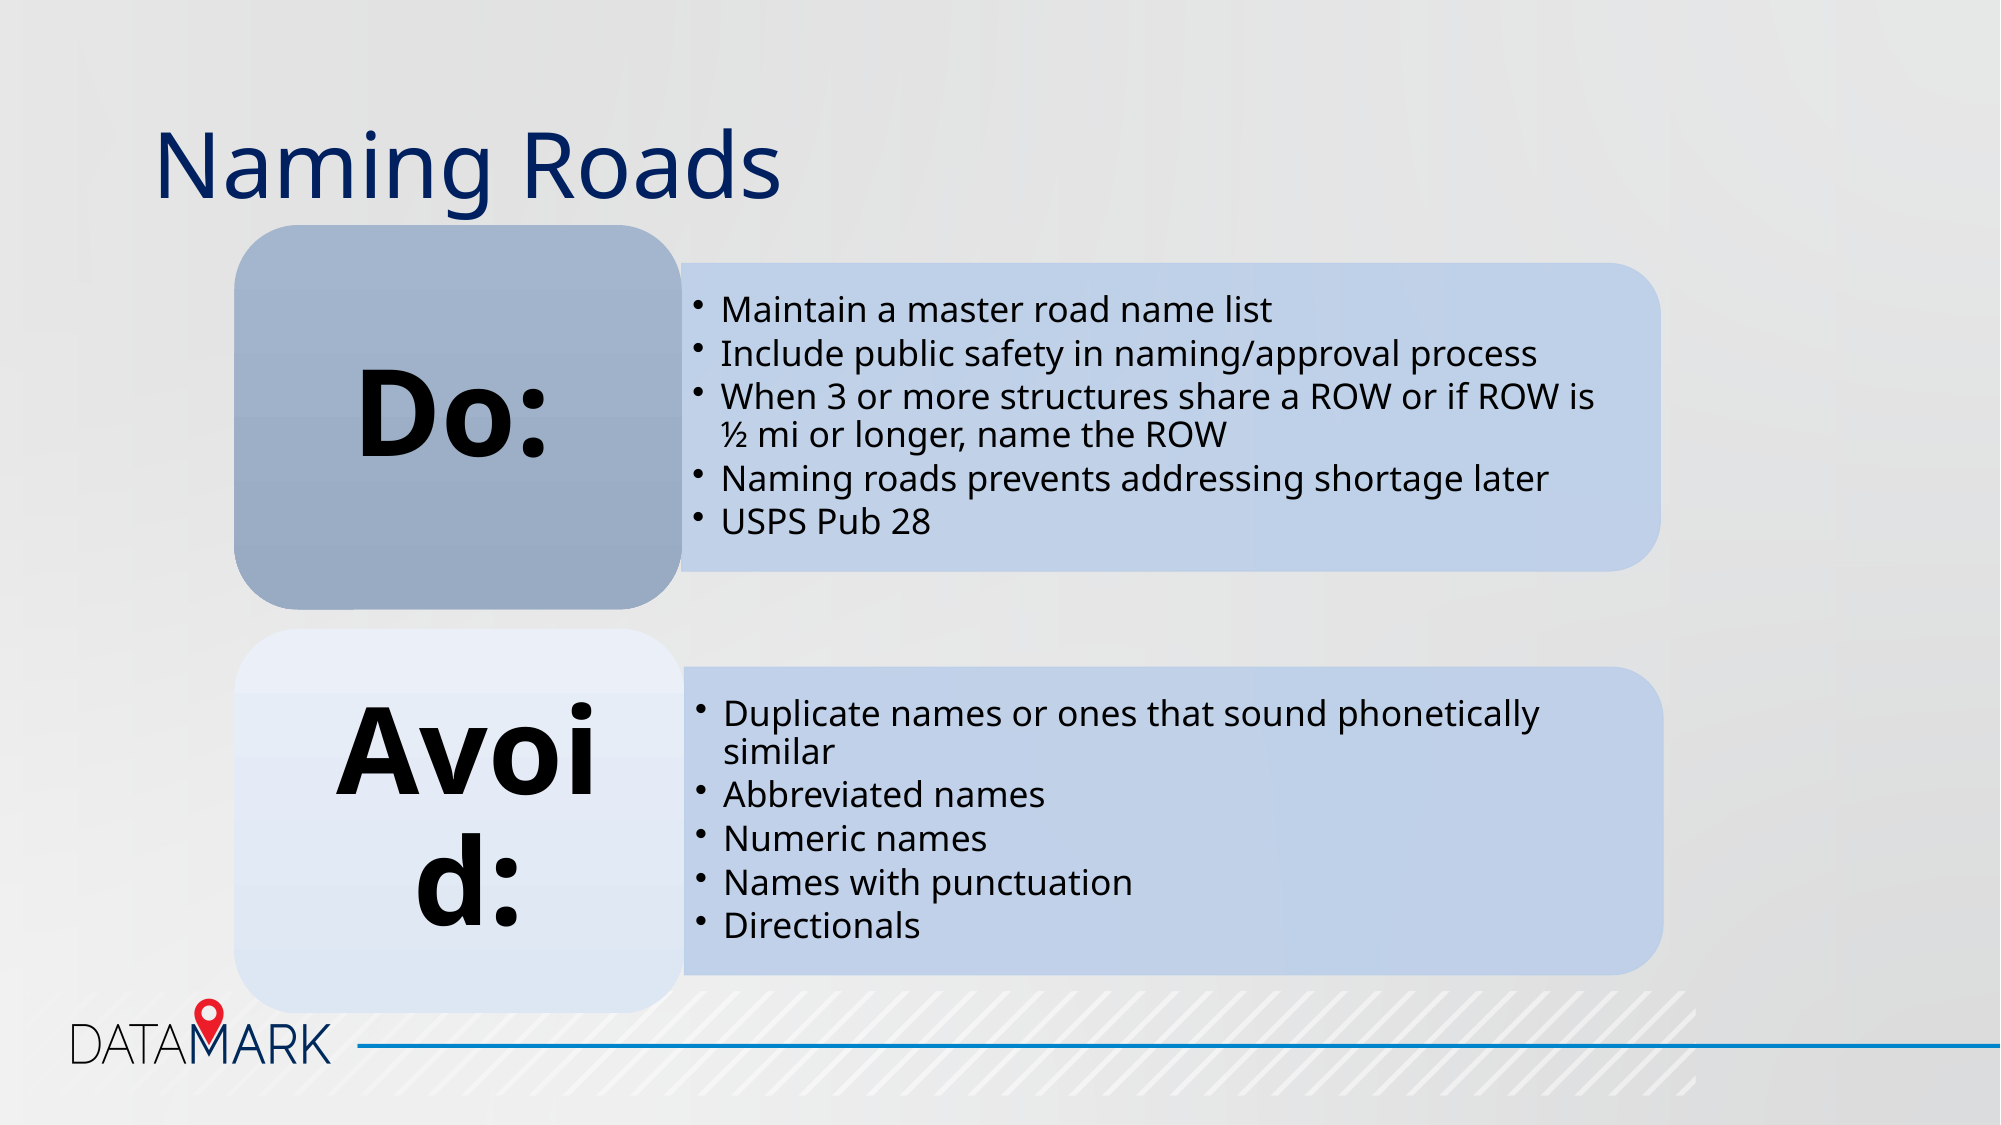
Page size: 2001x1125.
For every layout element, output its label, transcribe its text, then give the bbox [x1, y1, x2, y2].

picture [0, 0, 2000, 1125]
title Naming Roads [137, 59, 1863, 278]
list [183, 224, 1714, 1014]
